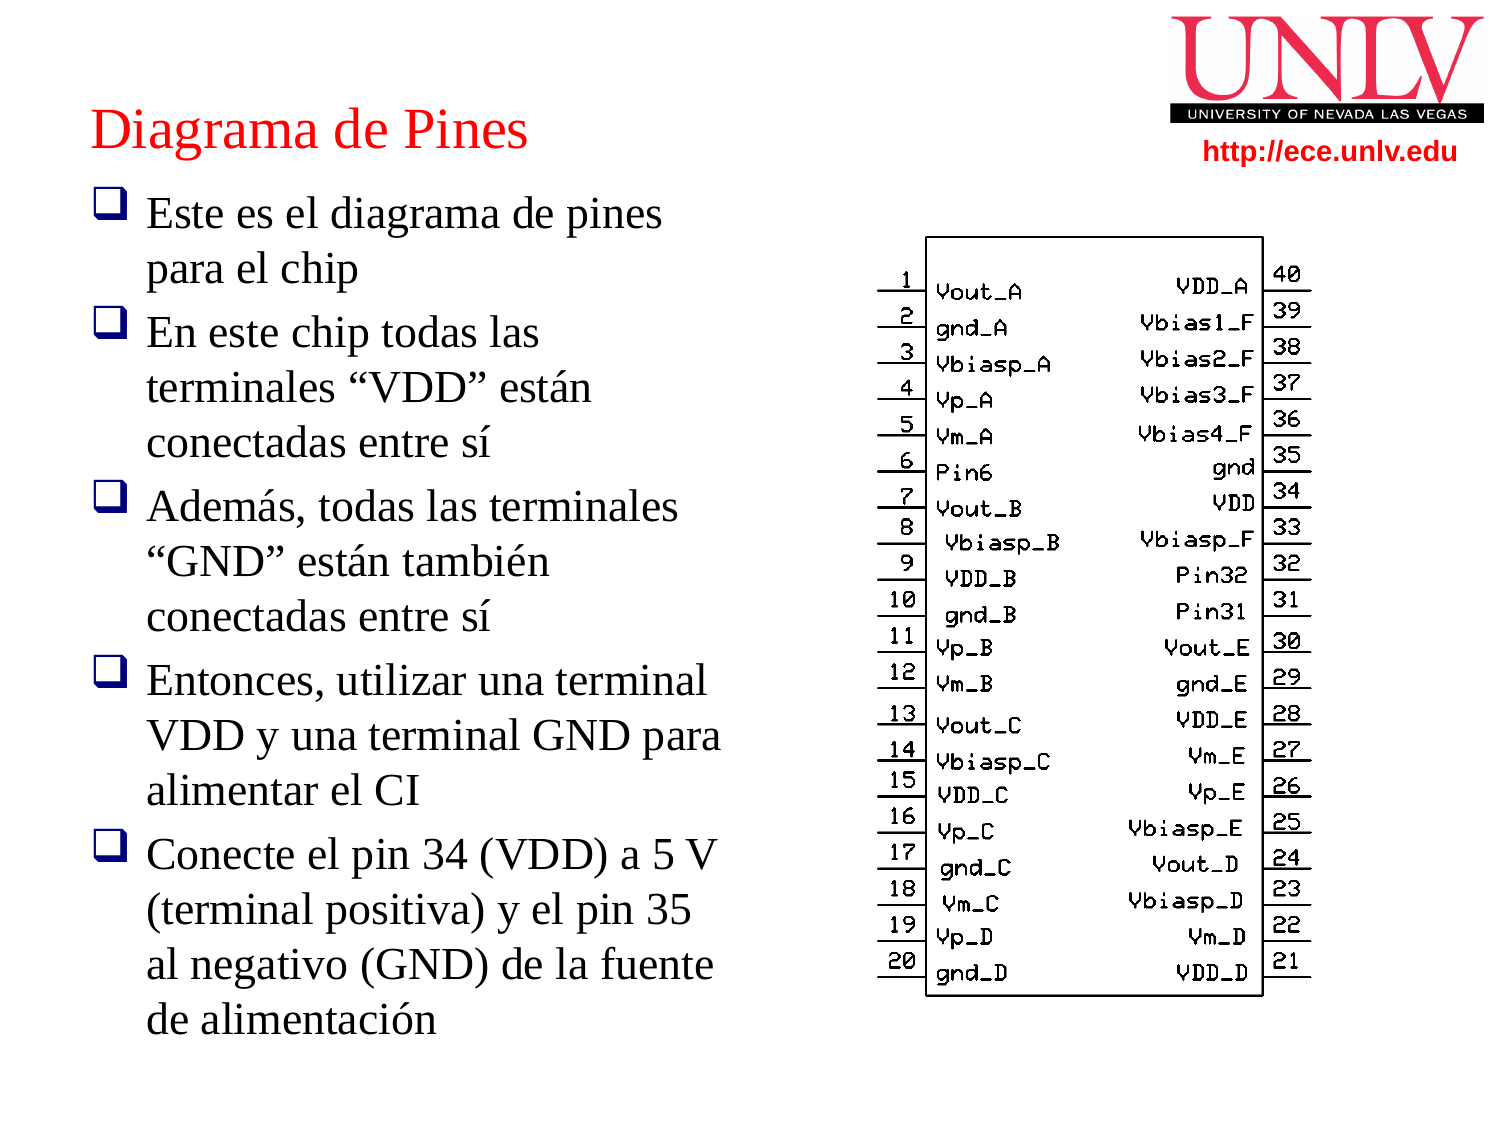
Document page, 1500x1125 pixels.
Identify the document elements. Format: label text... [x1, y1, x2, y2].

list Este es el diagrama de pines para el chip En este chip todas las terminales “VDD” están conectadas entre sí Además, todas las terminales “GND” están también conectadas entre sí Entonces, utilizar una terminal VDD y una terminal GND para alimentar el CI Conecte el pin 34 (VDD) a 5 V (terminal positiva) y el pin 35 al negativo (GND) de la fuente de alimentación [74, 174, 738, 988]
title Diagrama de Pines [74, 74, 1151, 176]
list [824, 179, 1376, 1047]
picture [1167, 12, 1488, 125]
